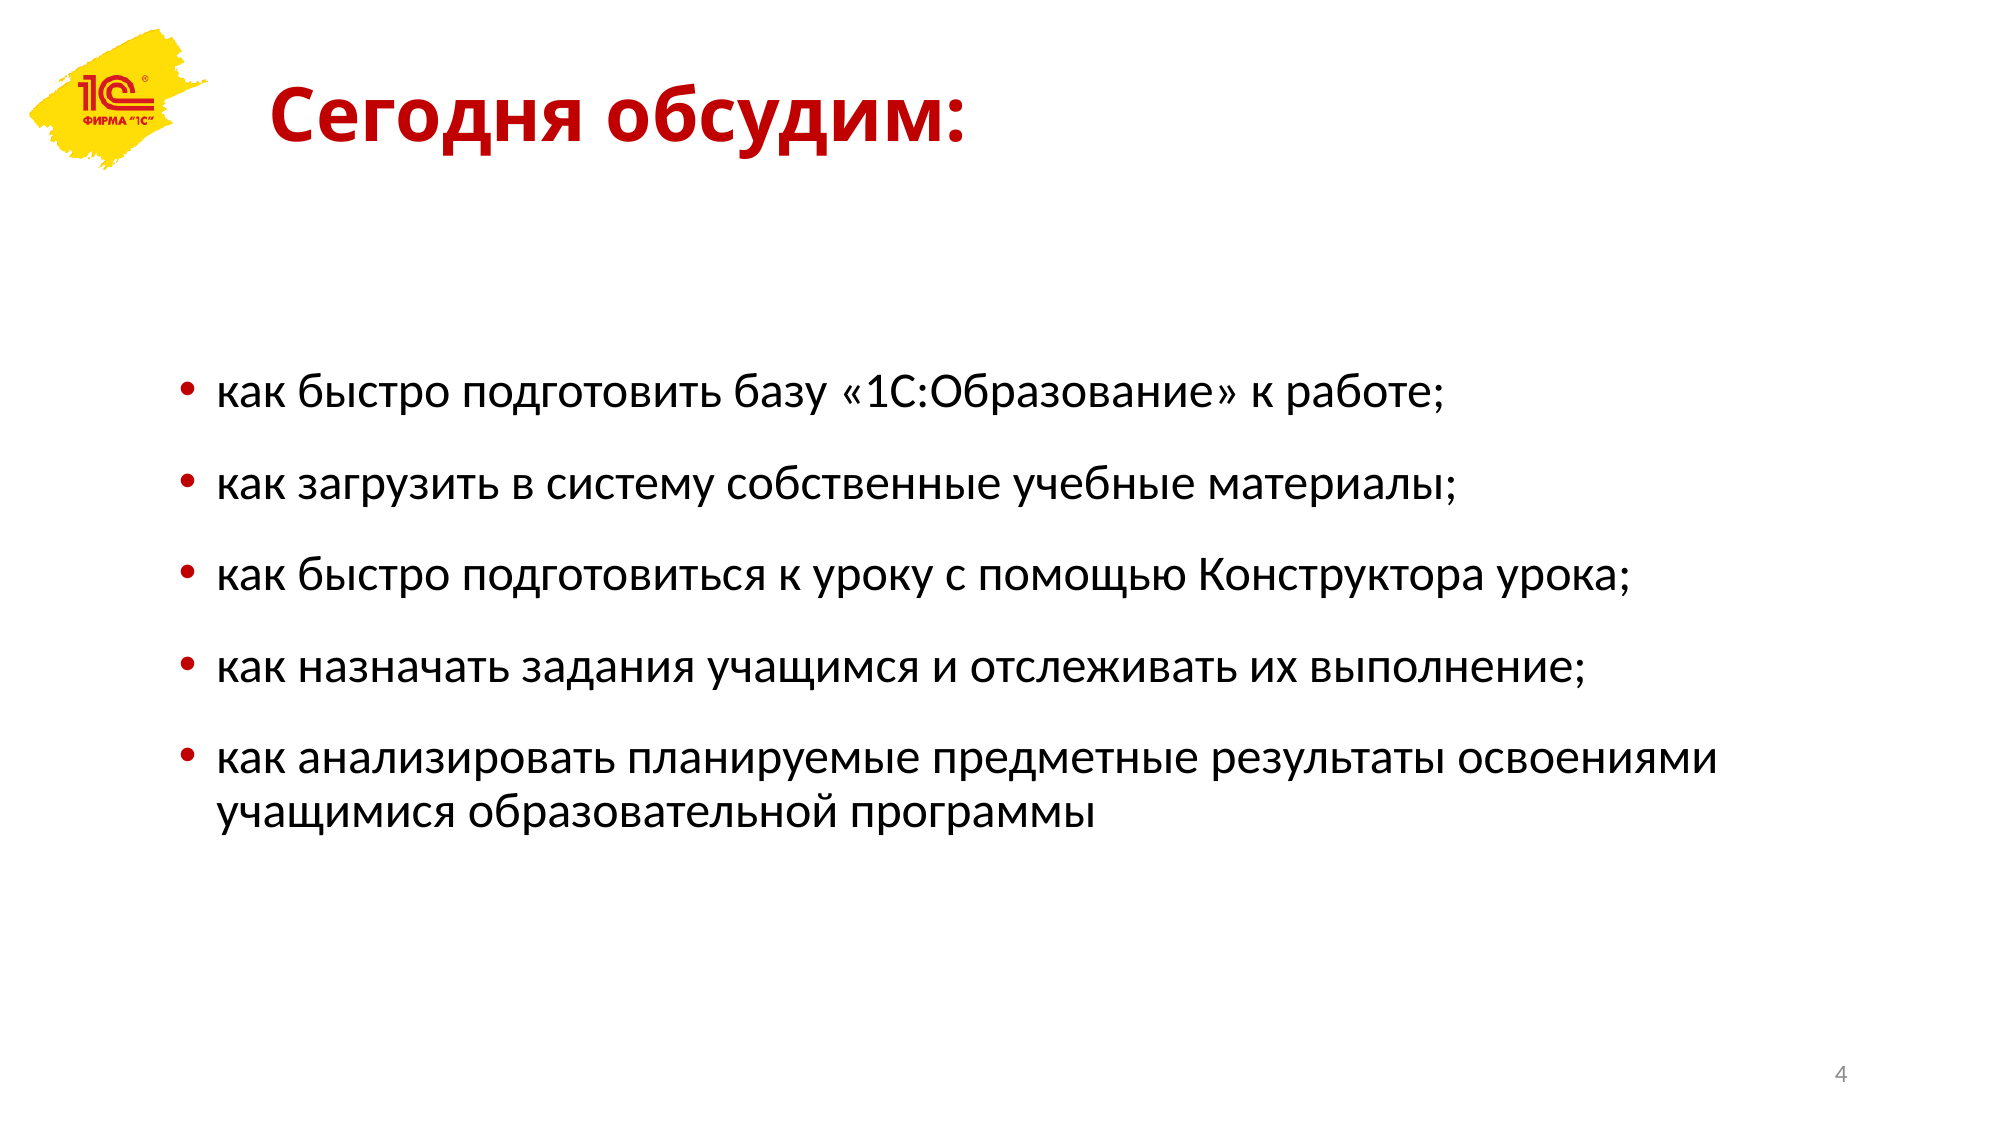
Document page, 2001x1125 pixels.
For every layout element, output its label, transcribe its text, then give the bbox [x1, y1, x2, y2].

picture [23, 24, 212, 173]
list как быстро подготовить базу «1С:Образование» к работе; как загрузить в систему собственные учебные материалы; как быстро подготовиться к уроку с помощью Конструктора урока; как назначать задания учащимся и отслеживать их выполнение; как анализировать планируемые предметные результаты освоениями учащимися образовательной программы [163, 357, 1889, 996]
title Сегодня обсудим: [253, 39, 1906, 194]
slide_number 4 [1412, 1042, 1863, 1103]
